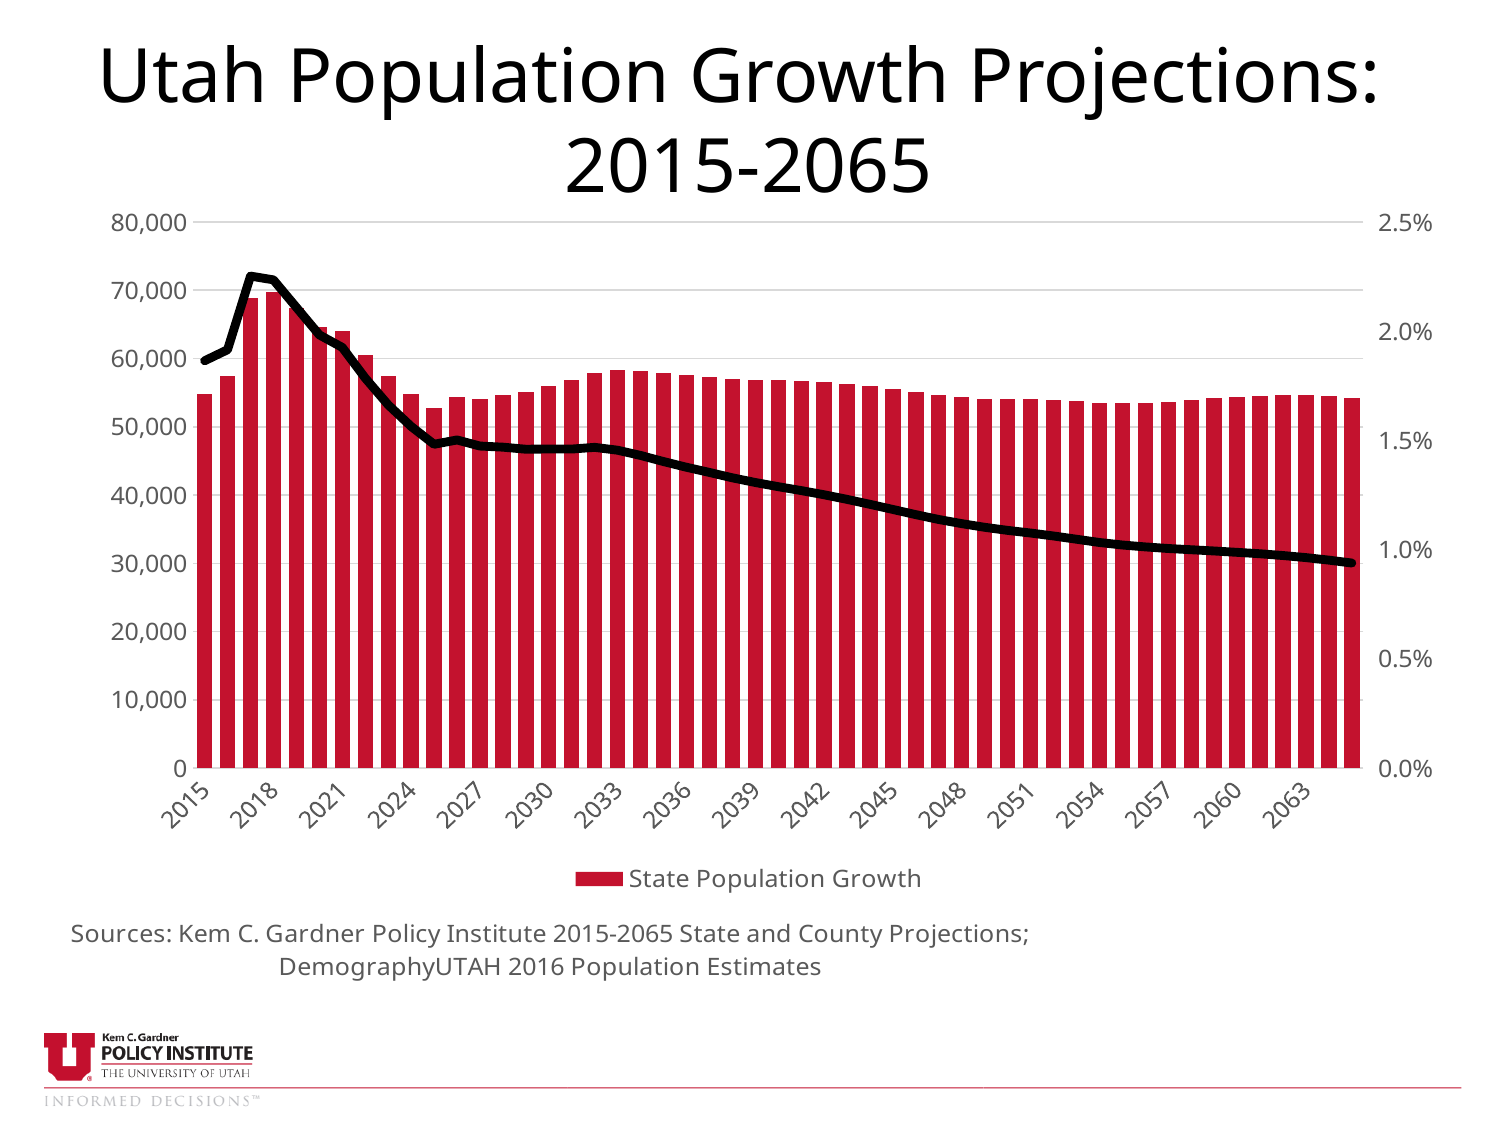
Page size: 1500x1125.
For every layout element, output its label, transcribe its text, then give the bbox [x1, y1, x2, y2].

chart [44, 187, 1454, 990]
text_box Utah Population Growth Projections: 2015-2065 [44, 20, 1454, 187]
